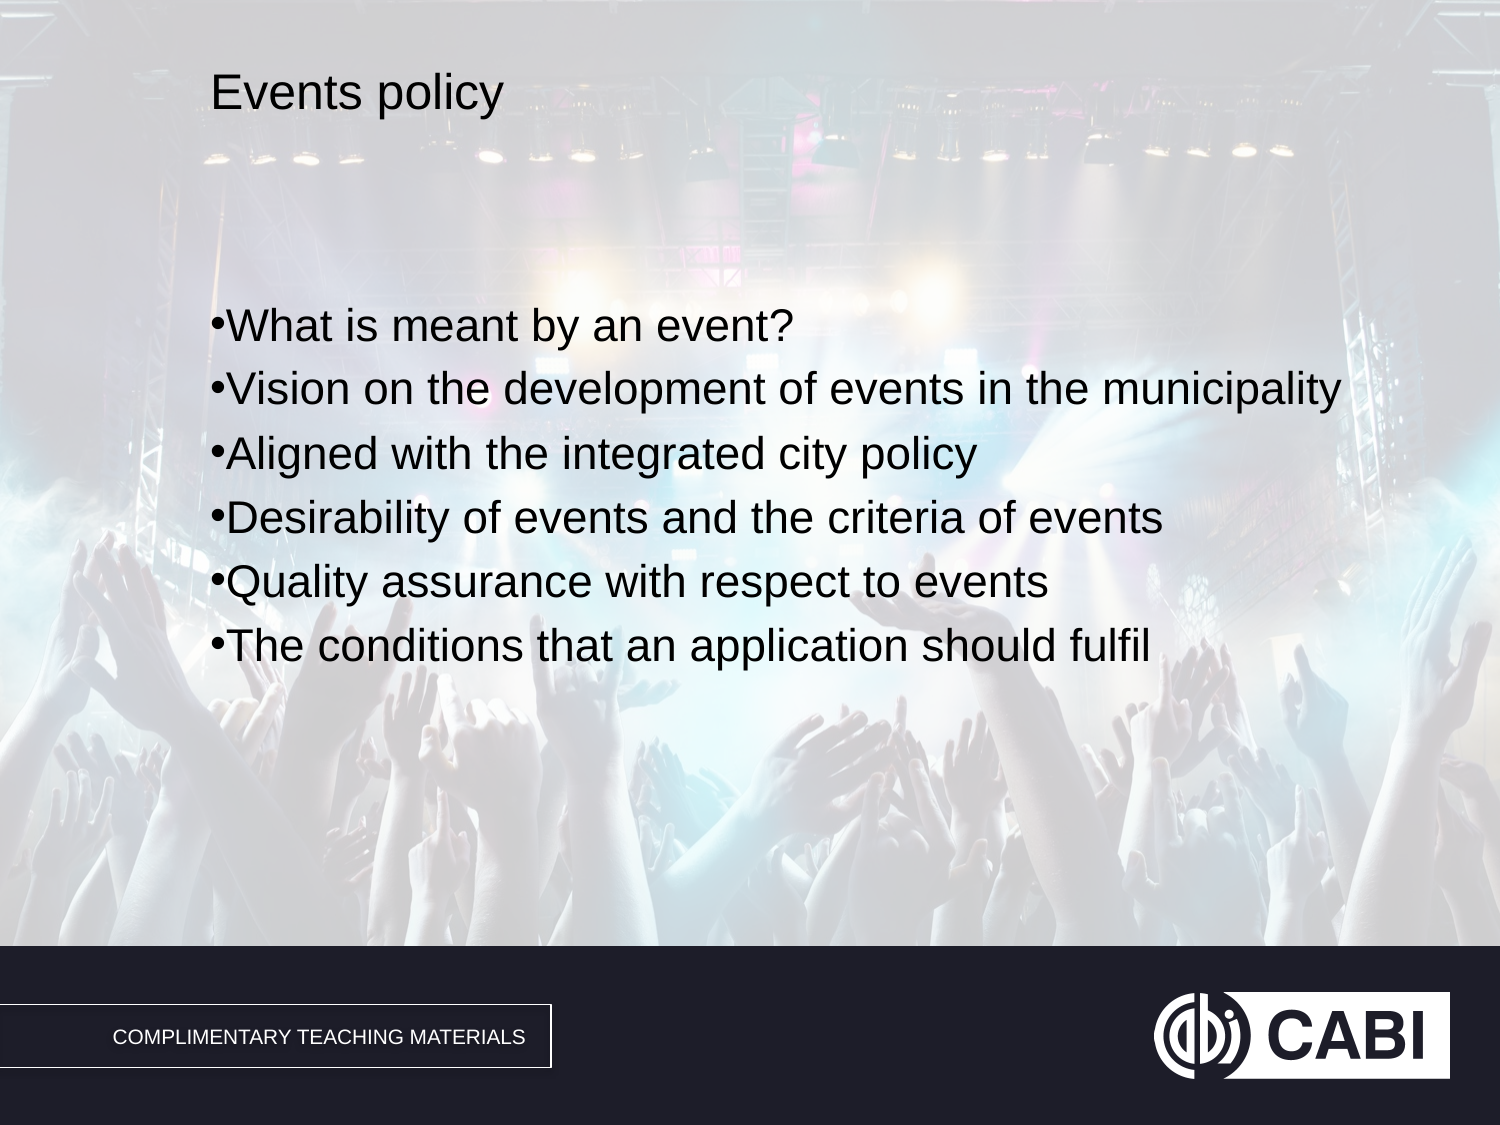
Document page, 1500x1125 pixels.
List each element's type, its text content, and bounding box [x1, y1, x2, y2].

picture [1154, 992, 1450, 1079]
title Events policy [195, 45, 1376, 209]
list What is meant by an event? Vision on the development of events in the municipality Aligned with the integrated city policy Desirability of events and the criteria of events Quality assurance with respect to events The conditions that an application should fulfil [195, 209, 1376, 917]
